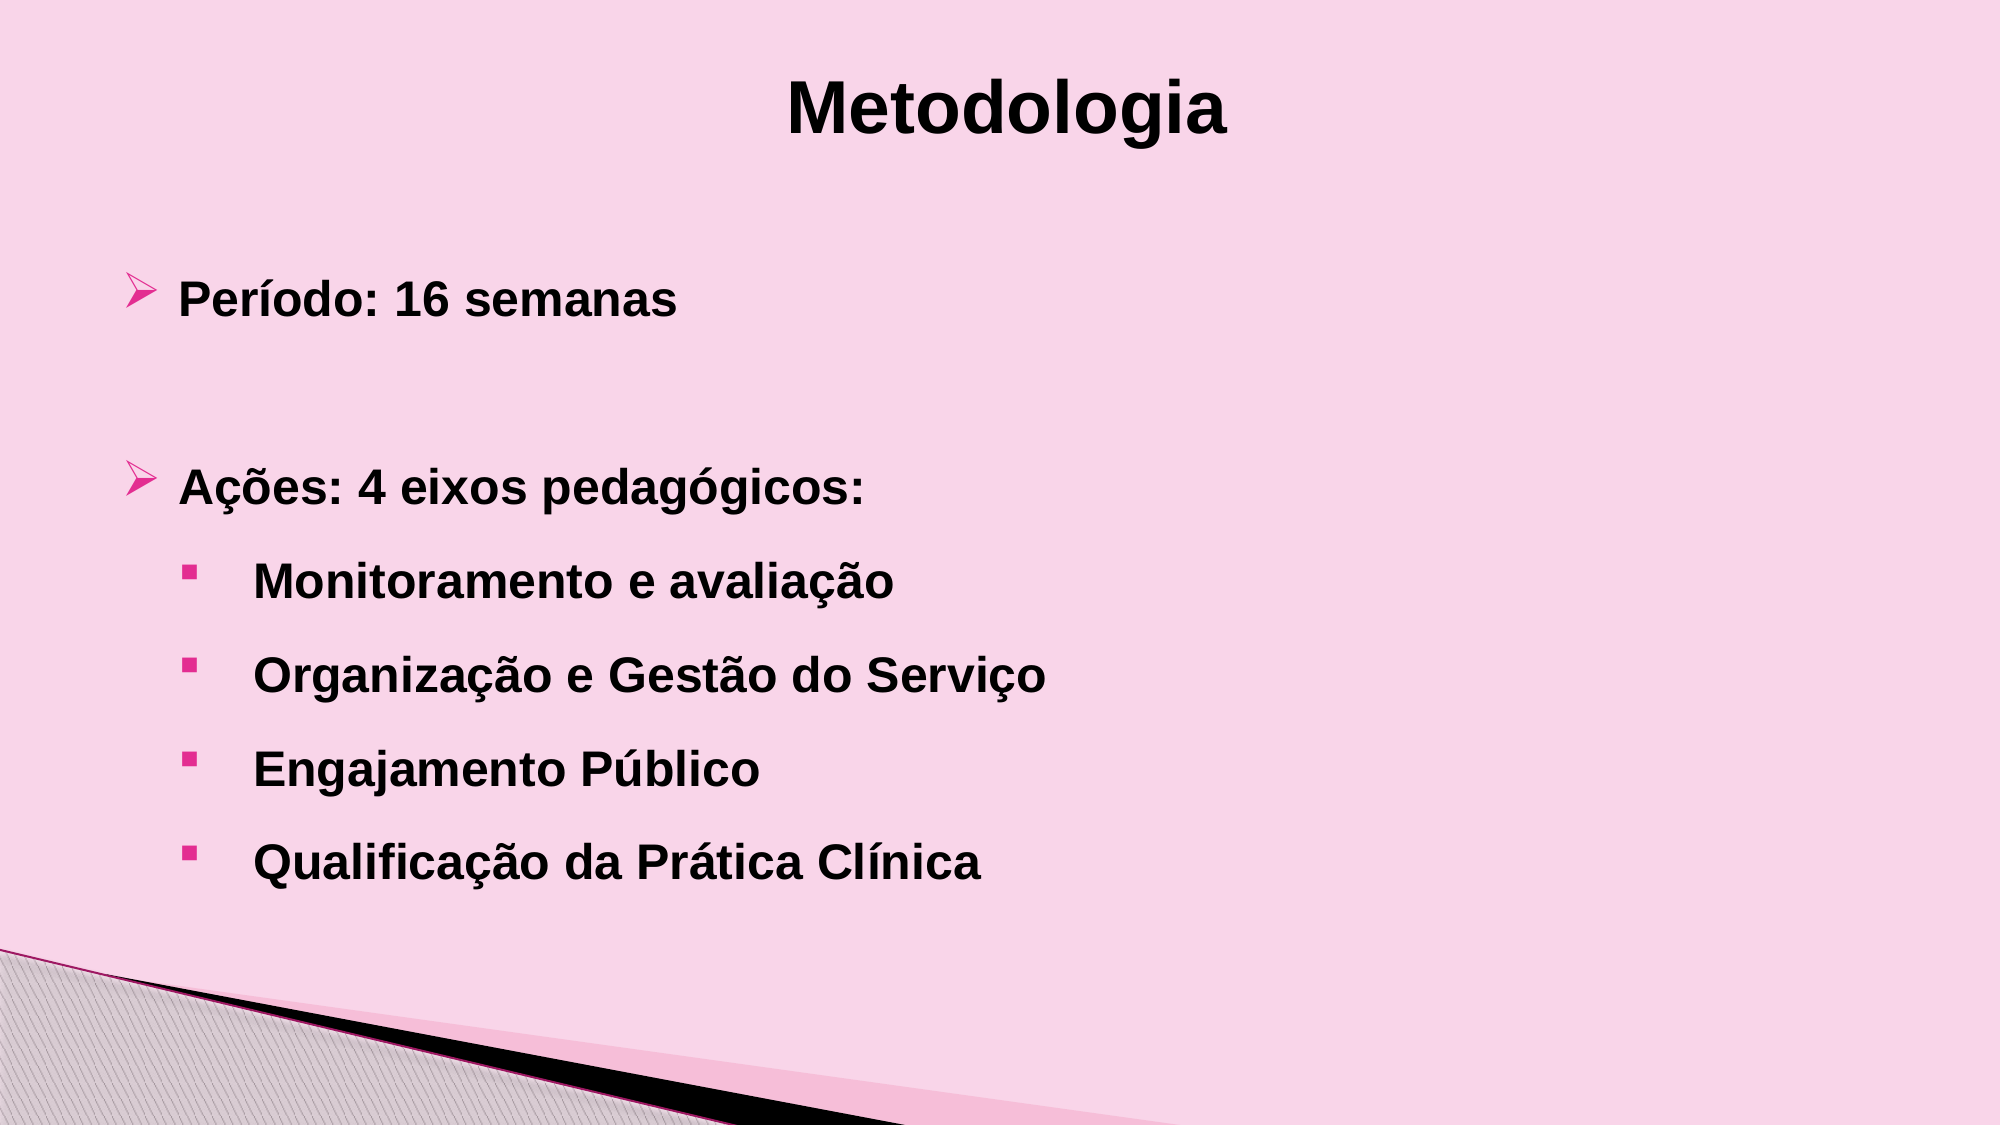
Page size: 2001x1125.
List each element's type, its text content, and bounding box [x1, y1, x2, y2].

text_box Metodologia [573, 51, 1441, 157]
list Período: 16 semanas Ações: 4 eixos pedagógicos: Monitoramento e avaliação Organização e Gestão do Serviço Engajamento Público Qualificação da Prática Clínica [107, 249, 1907, 993]
